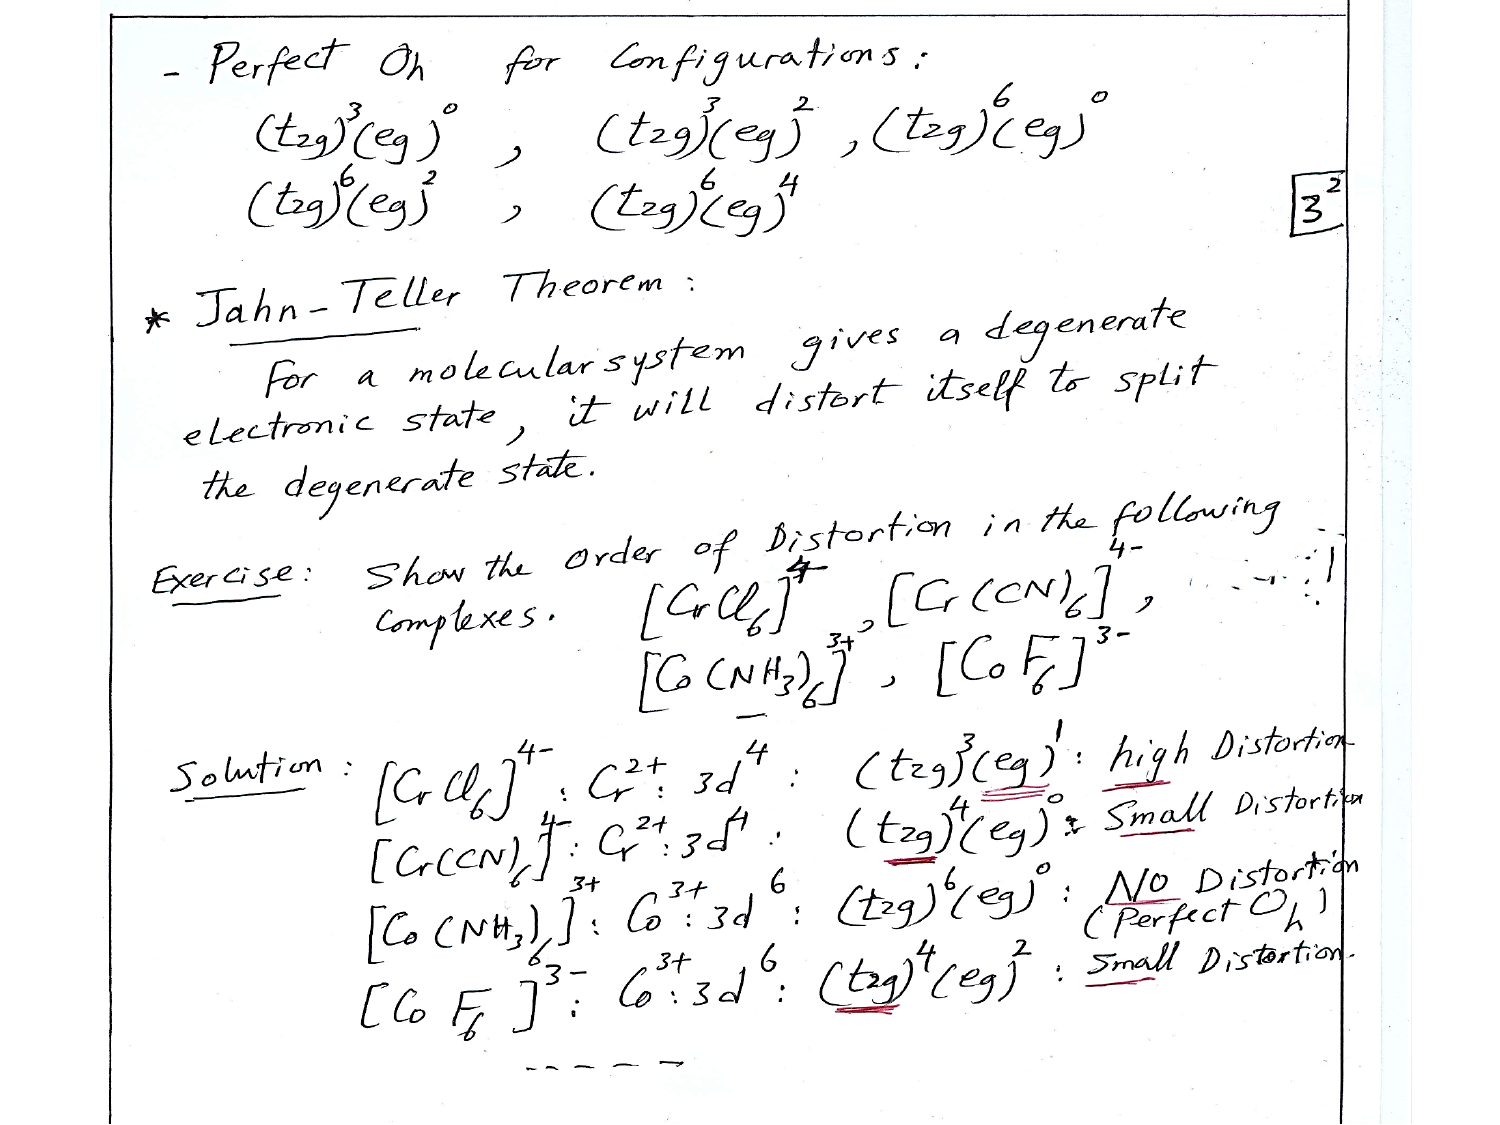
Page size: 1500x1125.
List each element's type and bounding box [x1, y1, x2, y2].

picture [100, 0, 1412, 1125]
